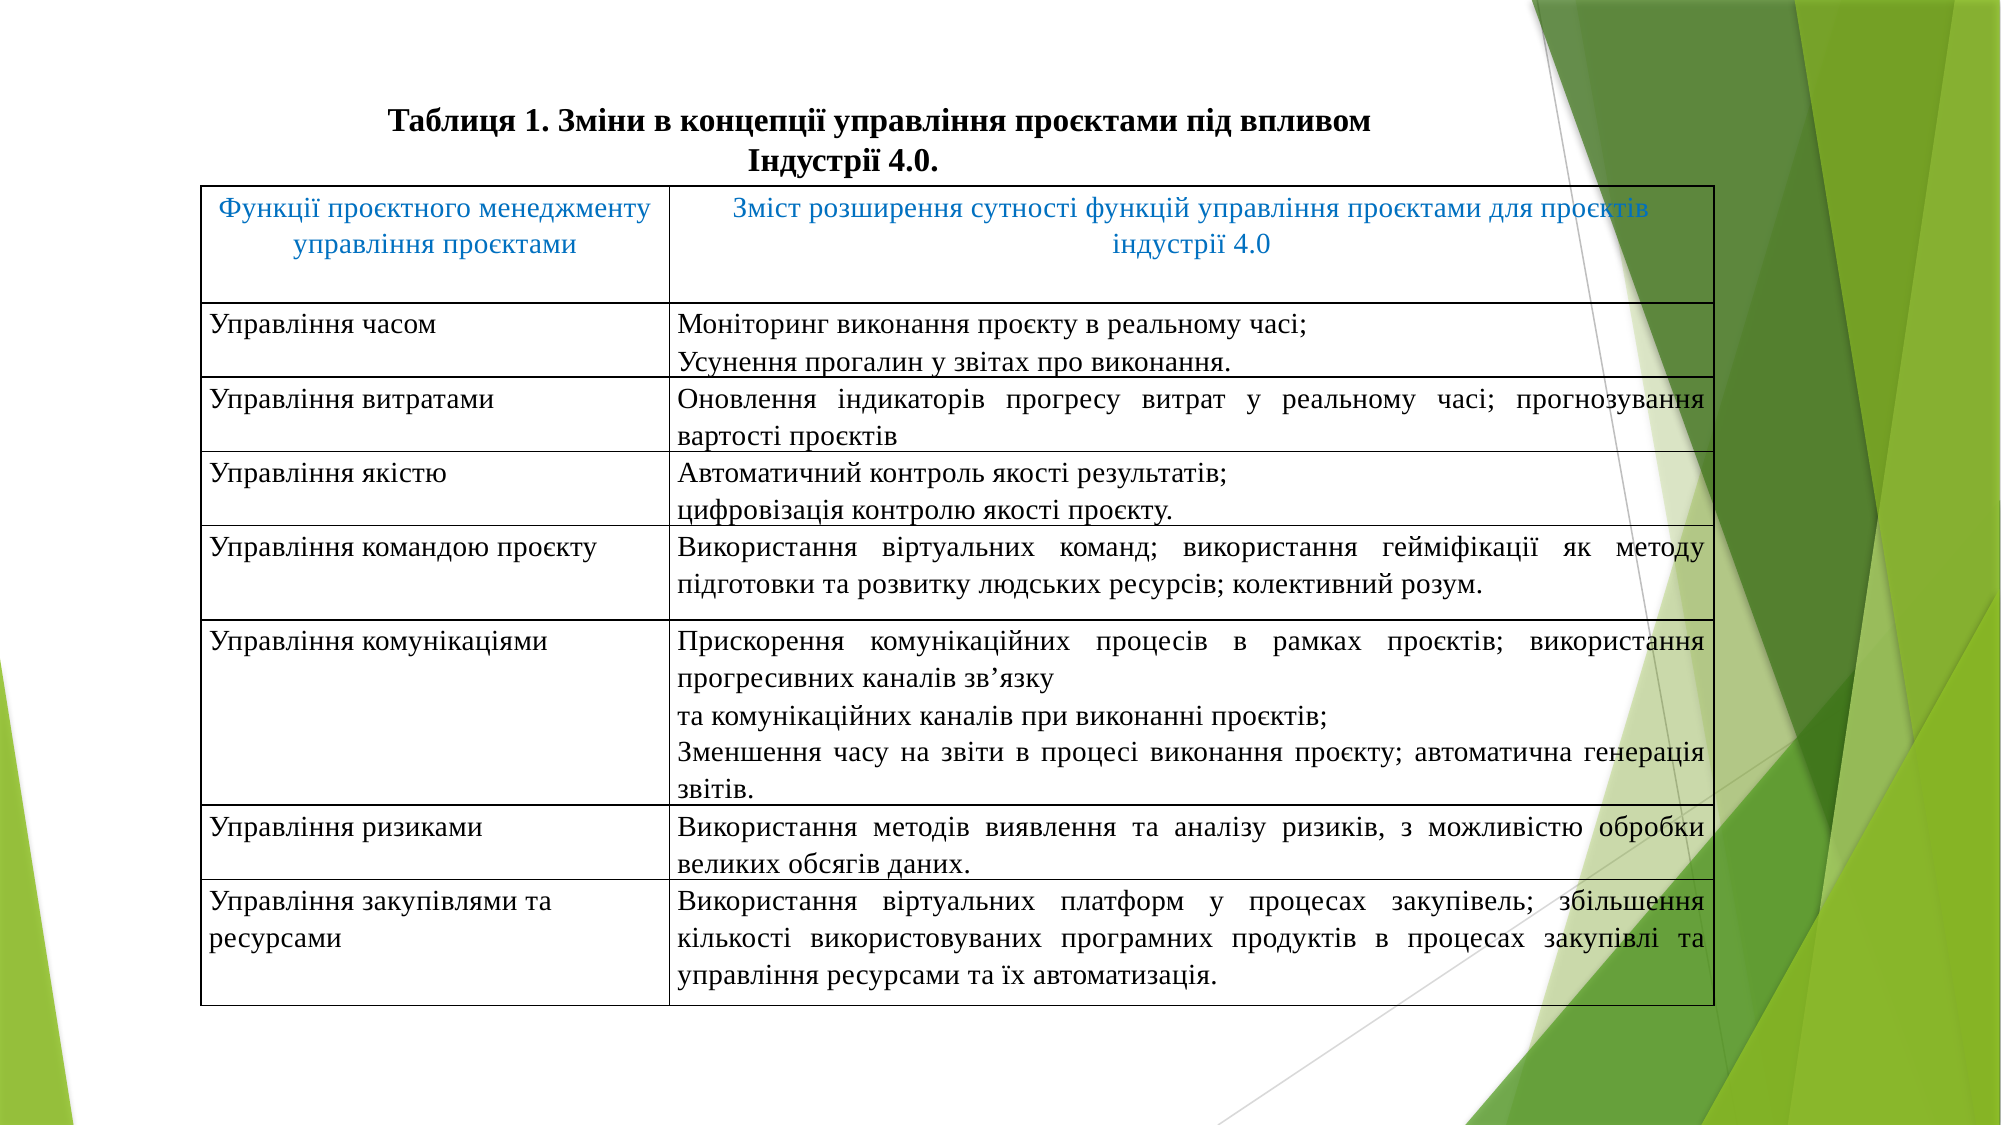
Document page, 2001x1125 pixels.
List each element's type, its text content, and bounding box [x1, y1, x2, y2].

table_cell Моніторинг виконання проєкту в реальному часі; Усунення прогалин у звітах про виконання. [670, 304, 1713, 376]
table_cell Використання методів виявлення та аналізу ризиків, з можливістю обробки великих обсягів даних. [670, 806, 1713, 879]
table_cell Управління часом [202, 304, 669, 376]
table_cell Управління командою проєкту [202, 526, 669, 619]
table_cell Прискорення комунікаційних процесів в рамках проєктів; використання прогресивних каналів зв’язку та комунікаційних каналів при виконанні проєктів; Зменшення часу на звіти в процесі виконання проєкту; автоматична генерація звітів. [670, 621, 1713, 804]
table_cell Управління закупівлями та ресурсами [202, 880, 669, 1005]
table_cell Управління ризиками [202, 806, 669, 879]
table_cell Управління комунікаціями [202, 621, 669, 804]
table_header Зміст розширення сутності функцій управління проєктами для проєктів індустрії 4.0 [670, 187, 1713, 302]
table_header Функції проєктного менеджменту управління проєктами [202, 187, 669, 302]
table_cell Управління витратами [202, 378, 669, 451]
table_cell Використання віртуальних платформ у процесах закупівель; збільшення кількості використовуваних програмних продуктів в процесах закупівлі та управління ресурсами та їх автоматизація. [670, 880, 1713, 1005]
table_cell Використання віртуальних команд; використання гейміфікації як методу підготовки та розвитку людських ресурсів; колективний розум. [670, 526, 1713, 619]
table_cell Автоматичний контроль якості результатів; цифровізація контролю якості проєкту. [670, 452, 1713, 525]
text_box Таблиця 1. Зміни в концепції управління проєктами під впливом Індустрії 4.0. [282, 90, 1404, 186]
table_cell Управління якістю [202, 452, 669, 525]
table_cell Оновлення індикаторів прогресу витрат у реальному часі; прогнозування вартості проєктів [670, 378, 1713, 451]
